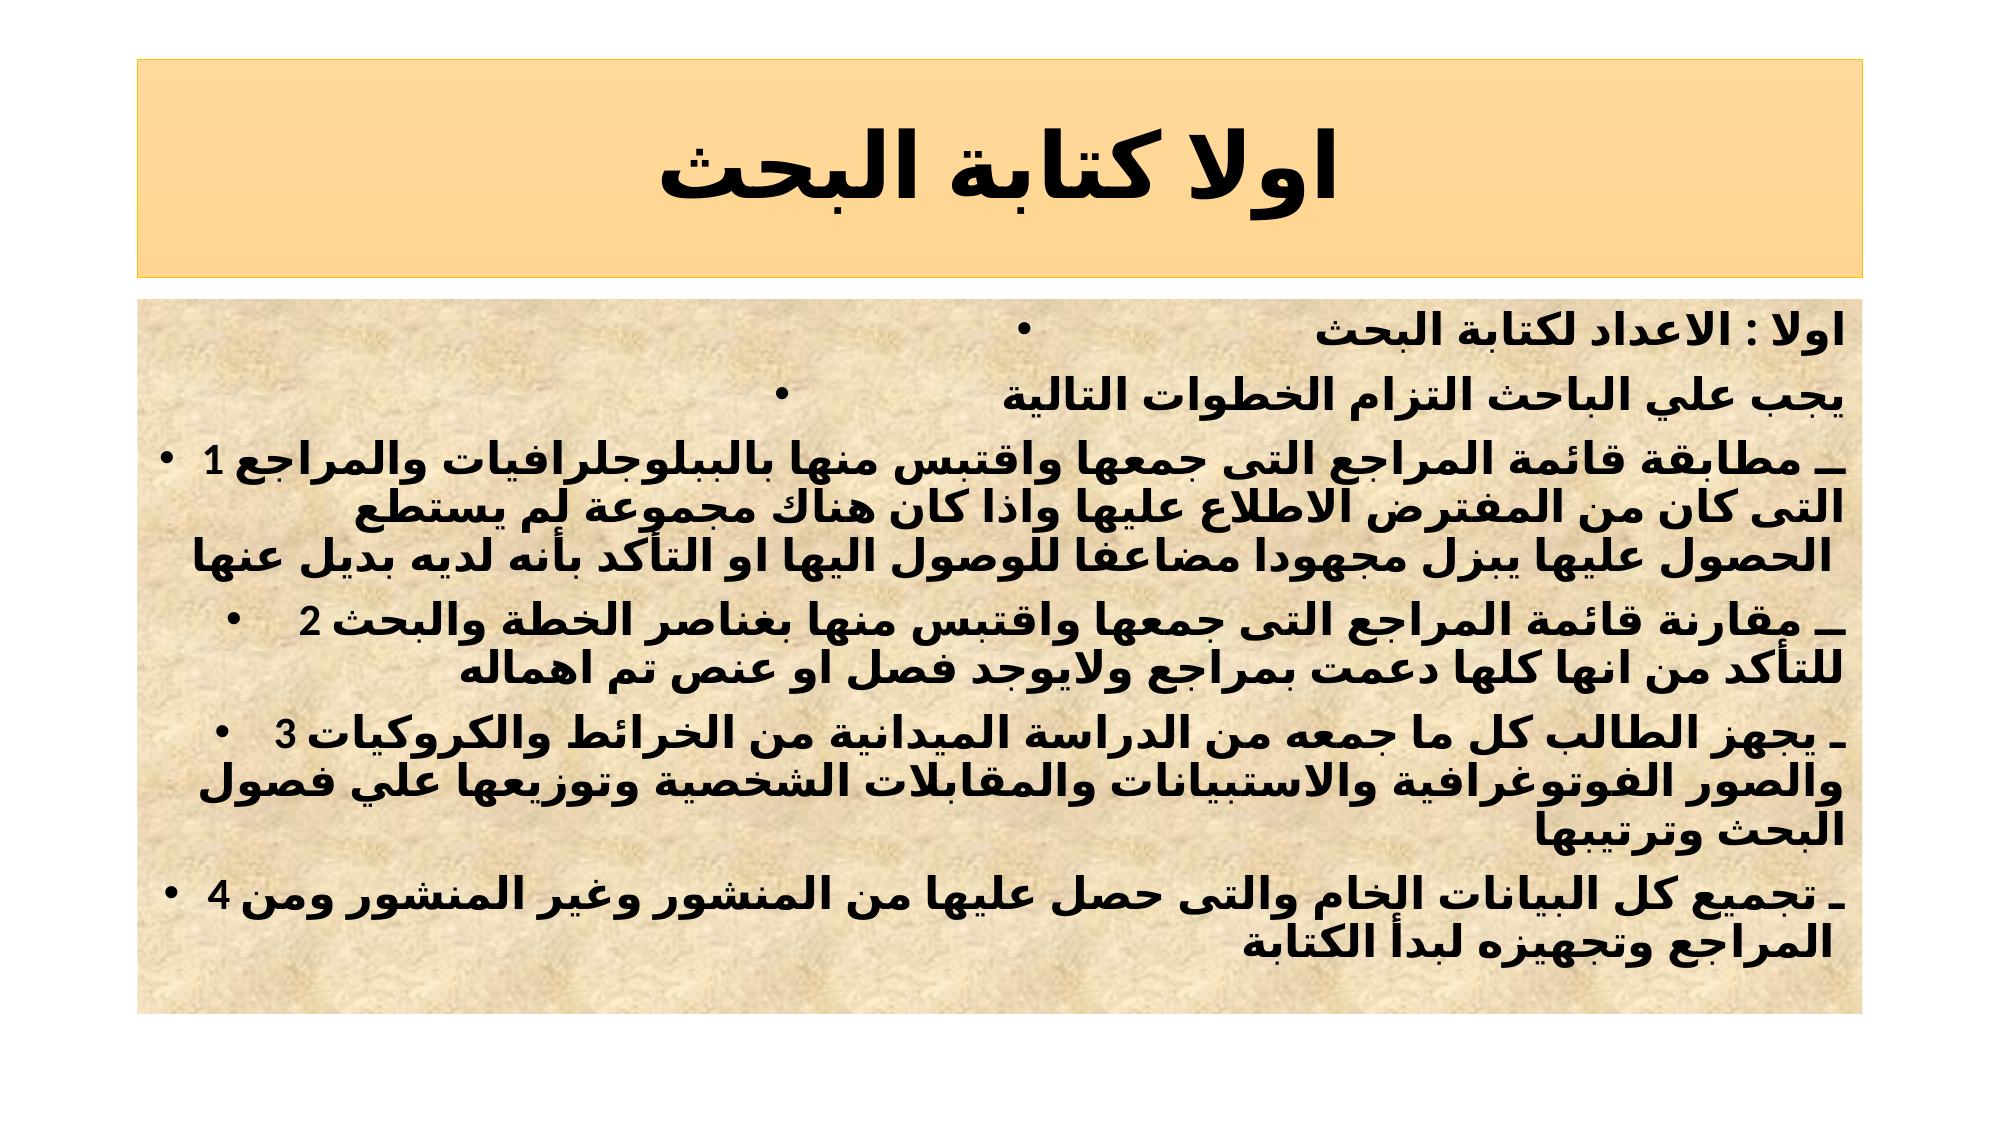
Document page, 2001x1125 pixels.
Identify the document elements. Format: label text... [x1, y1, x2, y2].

title اولا كتابة البحث [137, 59, 1863, 278]
list اولا : الاعداد لكتابة البحث يجب علي الباحث التزام الخطوات التالية 1 ــ مطابقة قائمة المراجع التى جمعها واقتبس منها بالببلوجلرافيات والمراجع التى كان من المفترض الاطلاع عليها واذا كان هناك مجموعة لم يستطع الحصول عليها يبزل مجهودا مضاعفا للوصول اليها او التأكد بأنه لديه بديل عنها 2 ــ مقارنة قائمة المراجع التى جمعها واقتبس منها بغناصر الخطة والبحث للتأكد من انها كلها دعمت بمراجع ولايوجد فصل او عنص تم اهماله 3 ـ يجهز الطالب كل ما جمعه من الدراسة الميدانية من الخرائط والكروكيات والصور الفوتوغرافية والاستبيانات والمقابلات الشخصية وتوزيعها علي فصول البحث وترتيبها 4 ـ تجميع كل البيانات الخام والتى حصل عليها من المنشور وغير المنشور ومن المراجع وتجهيزه لبدأ الكتابة [137, 299, 1863, 1014]
